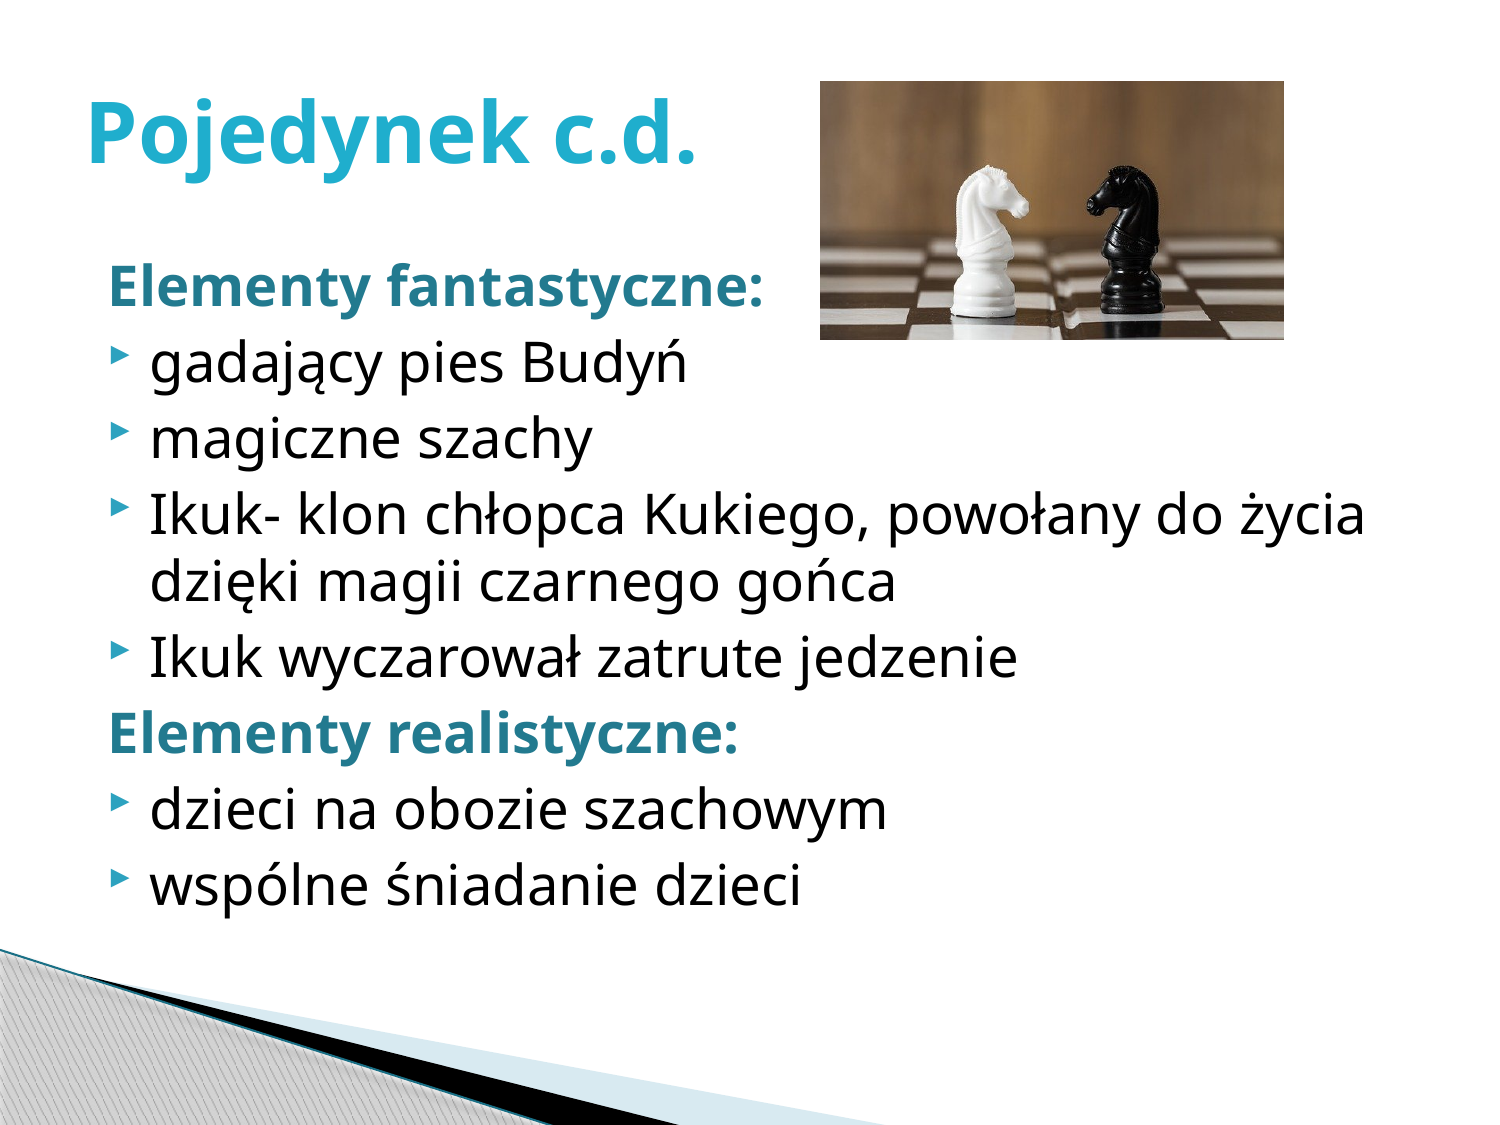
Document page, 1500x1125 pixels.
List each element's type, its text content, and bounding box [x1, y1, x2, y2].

list Elementy fantastyczne: gadający pies Budyń magiczne szachy Ikuk- klon chłopca Kukiego, powołany do życia dzięki magii czarnego gońca Ikuk wyczarował zatrute jedzenie Elementy realistyczne: dzieci na obozie szachowym wspólne śniadanie dzieci [75, 243, 1425, 986]
picture [820, 81, 1284, 341]
title Pojedynek c.d. [70, 35, 1421, 223]
